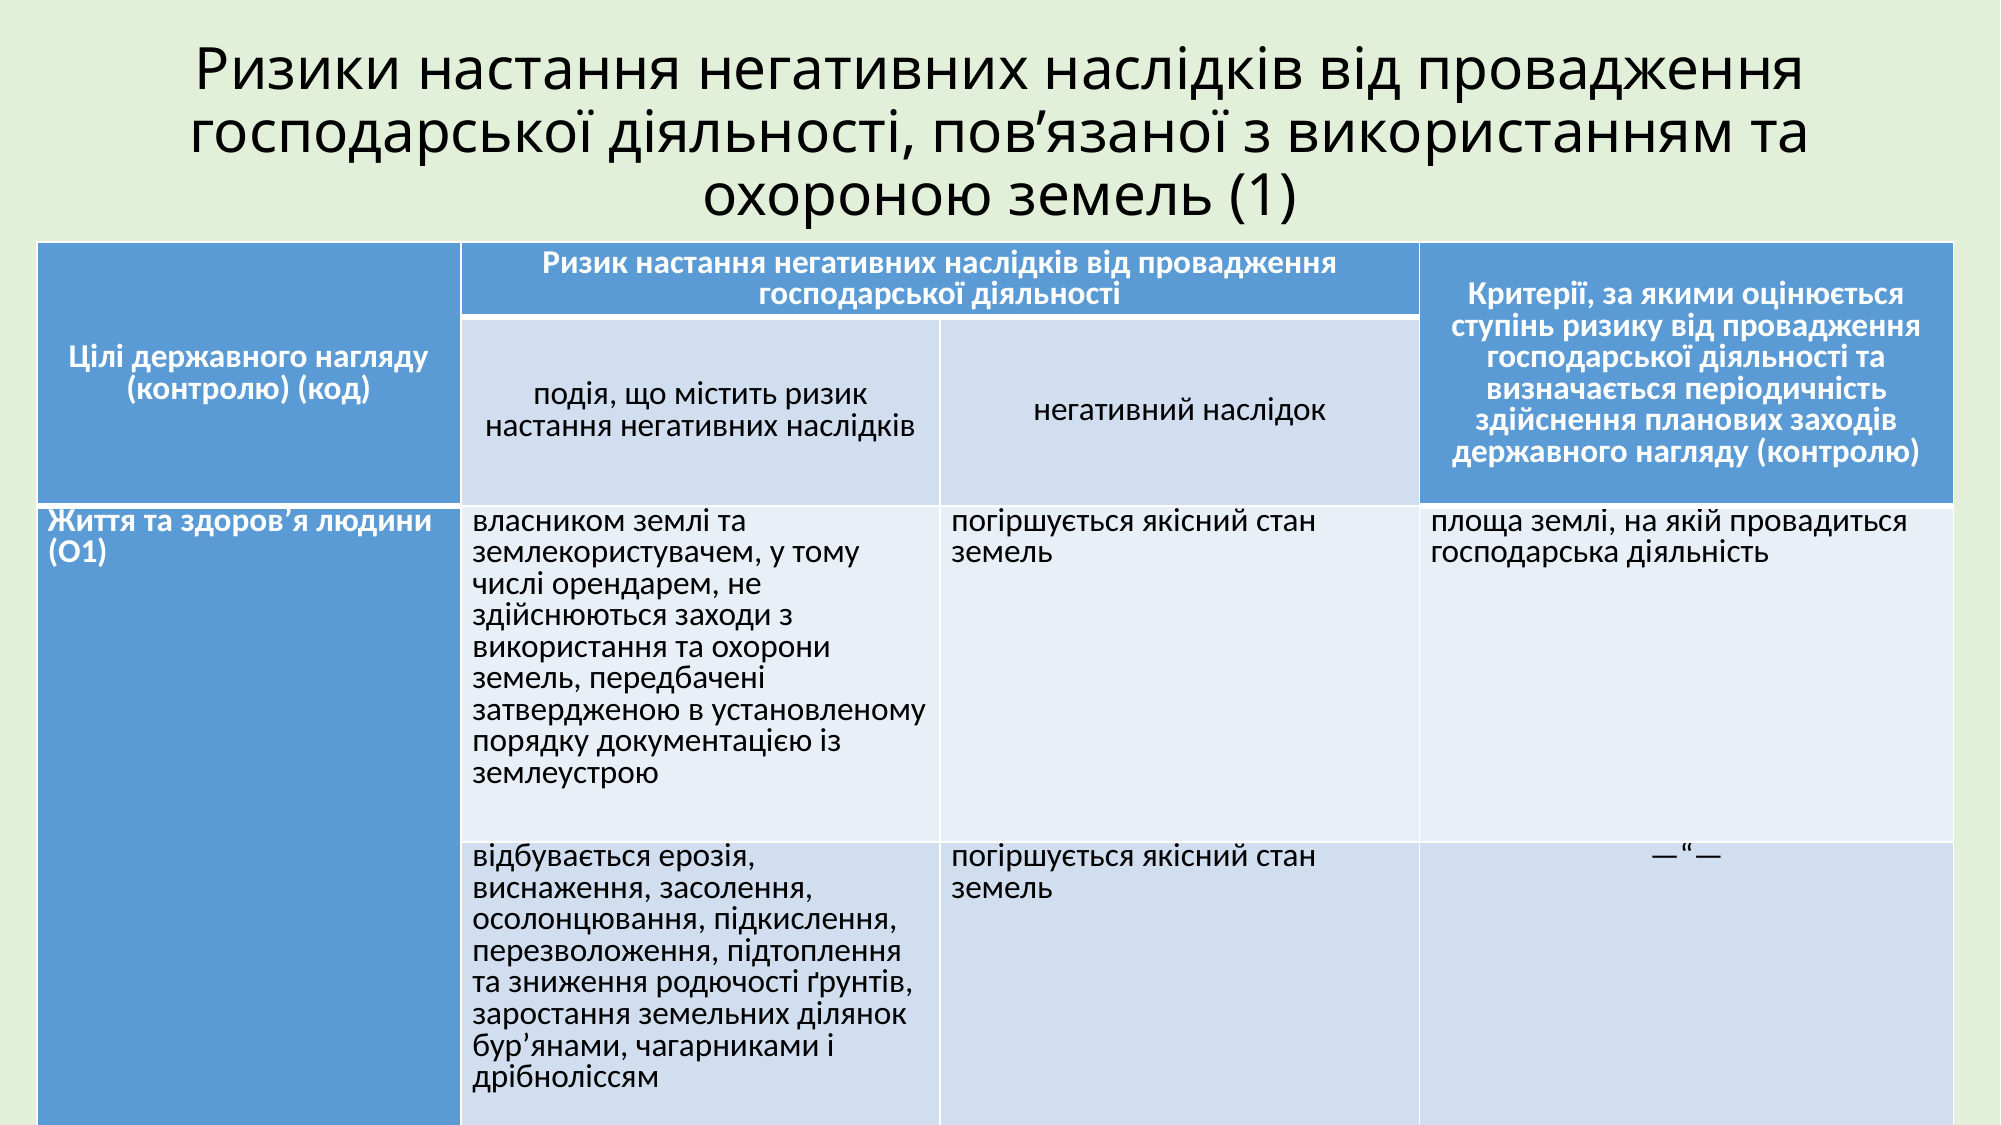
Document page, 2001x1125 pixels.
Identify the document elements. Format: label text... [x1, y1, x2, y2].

title Ризики настання негативних наслідків від провадження господарської діяльності, пов’язаної з використанням та охороною земель (1) [137, 24, 1863, 241]
table_cell негативний наслідок [941, 320, 1419, 505]
table_cell відбувається ерозія, виснаження, засолення, осолонцювання, підкислення, перезволоження, підтоплення та зниження родючості ґрунтів, заростання земельних ділянок бур’янами, чагарниками і дрібноліссям [462, 843, 939, 1125]
table_cell власником землі та землекористувачем, у тому числі орендарем, не здійснюються заходи з використання та охорони земель, передбачені затвердженою в установленому порядку документацією із землеустрою [462, 507, 939, 841]
table_header Цілі державного нагляду (контролю) (код) [38, 243, 460, 503]
table_header Ризик настання негативних наслідків від провадження господарської діяльності [462, 243, 1419, 314]
table_cell Життя та здоров’я людини (О1) [38, 509, 460, 1125]
table_cell —“— [1420, 843, 1953, 1125]
table_cell погіршується якісний стан земель [941, 843, 1419, 1125]
table_cell погіршується якісний стан земель [941, 507, 1419, 841]
table_cell площа землі, на якій провадиться господарська діяльність [1420, 509, 1953, 841]
table_cell подія, що містить ризик настання негативних наслідків [462, 320, 939, 505]
table_header Критерії, за якими оцінюється ступінь ризику від провадження господарської діяльності та визначається періодичність здійснення планових заходів державного нагляду (контролю) [1420, 243, 1953, 503]
